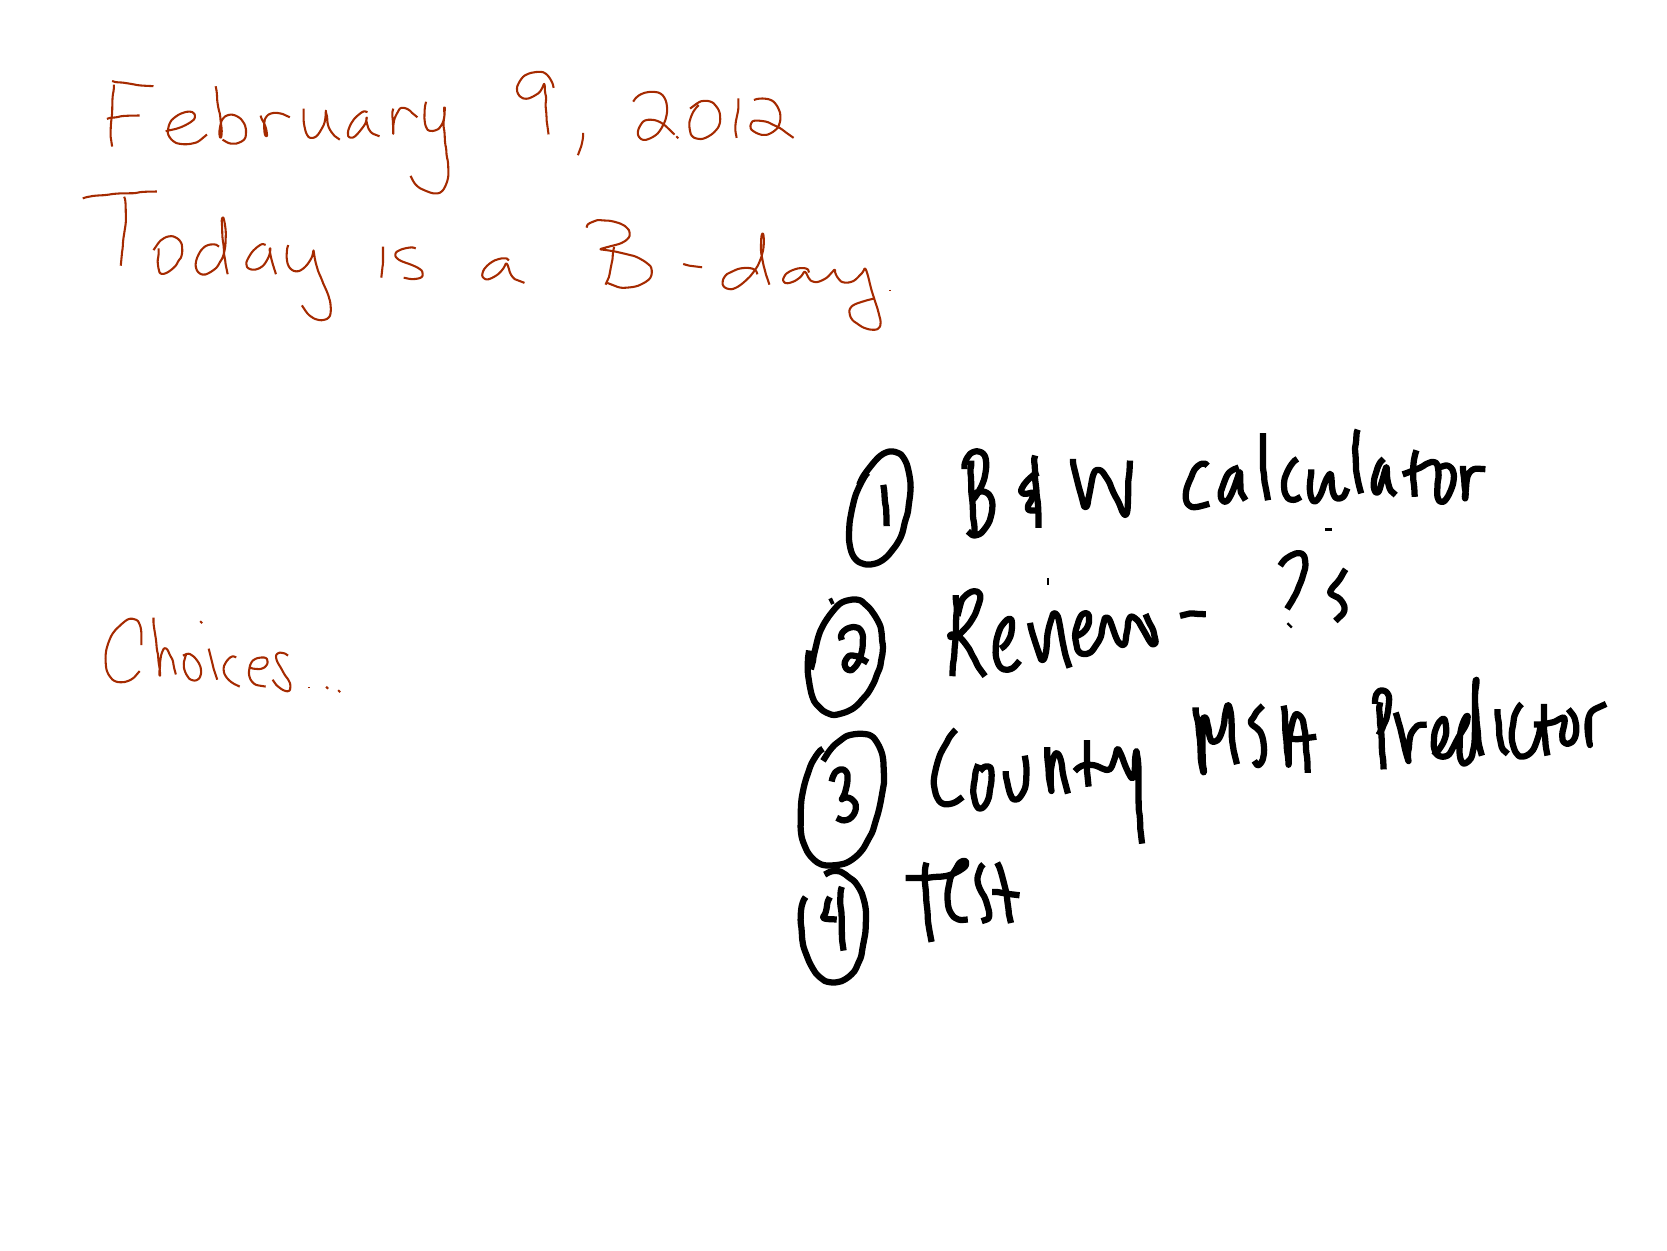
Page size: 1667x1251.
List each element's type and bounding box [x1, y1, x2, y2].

text_box [807, 527, 1346, 678]
text_box [106, 80, 449, 189]
text_box [105, 617, 341, 693]
text_box [848, 429, 1486, 565]
text_box [800, 679, 1607, 983]
text_box [82, 191, 891, 331]
text_box [516, 71, 794, 156]
